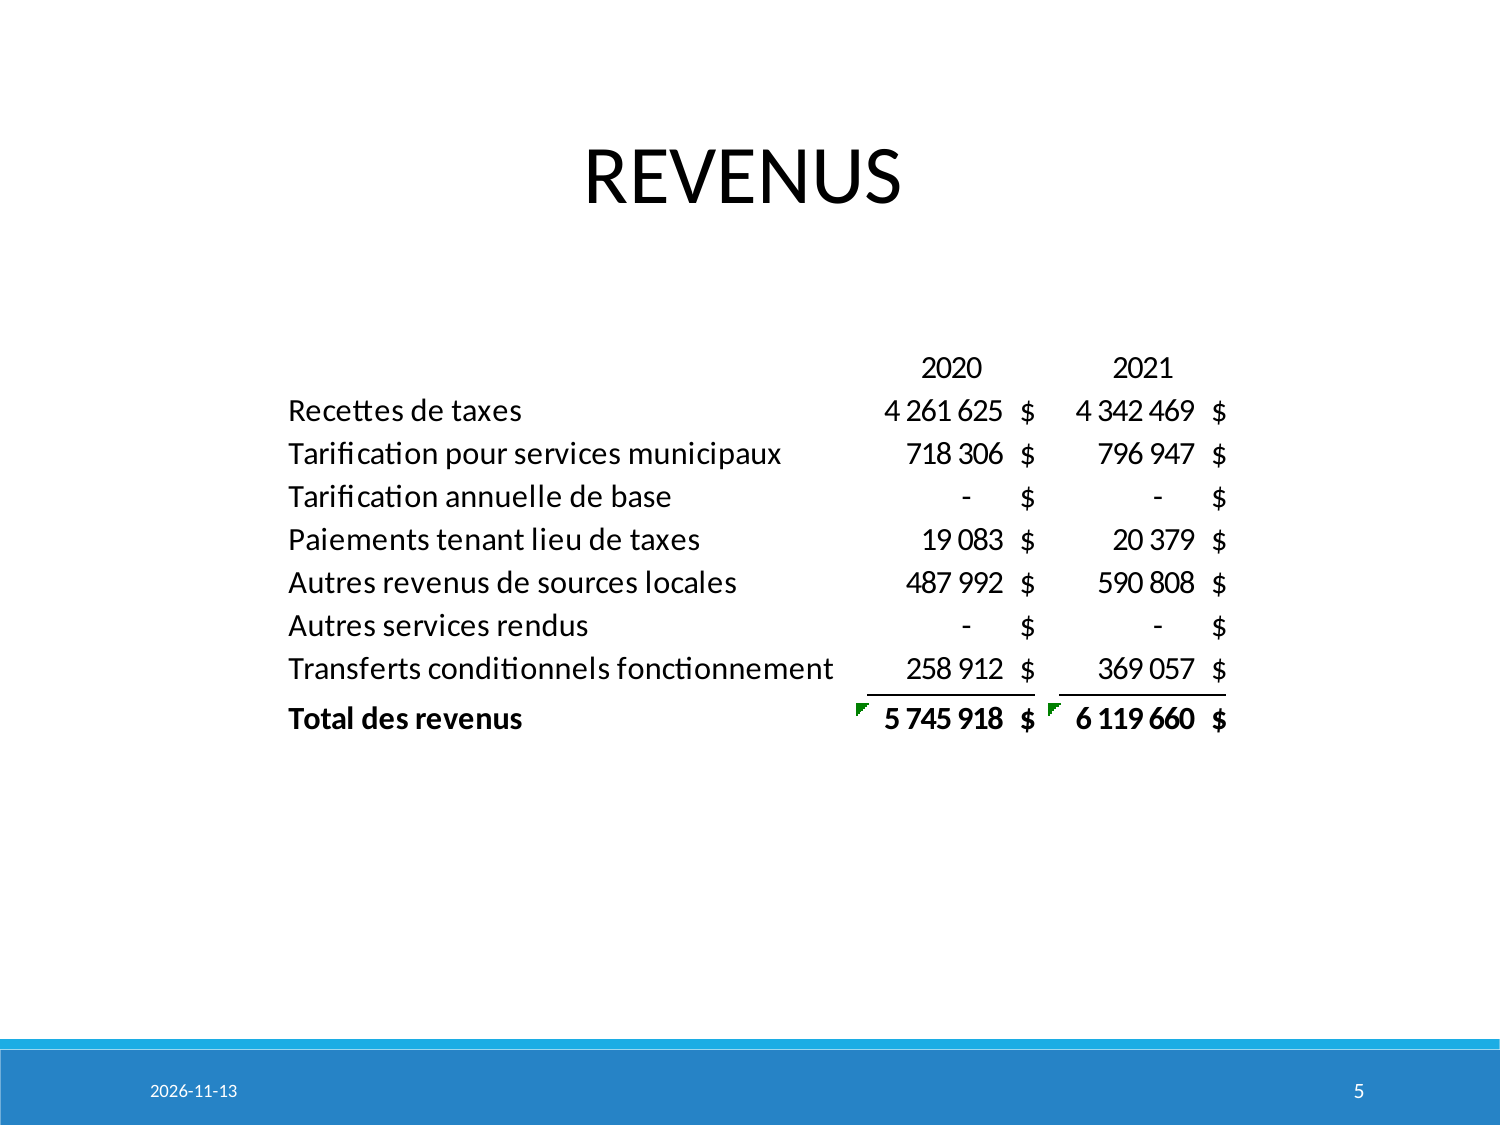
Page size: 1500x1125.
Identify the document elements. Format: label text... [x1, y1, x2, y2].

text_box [281, 349, 1240, 876]
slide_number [135, 1059, 440, 1120]
text_box REVENUS [111, 111, 1376, 228]
slide_number 5 [1218, 1059, 1380, 1120]
